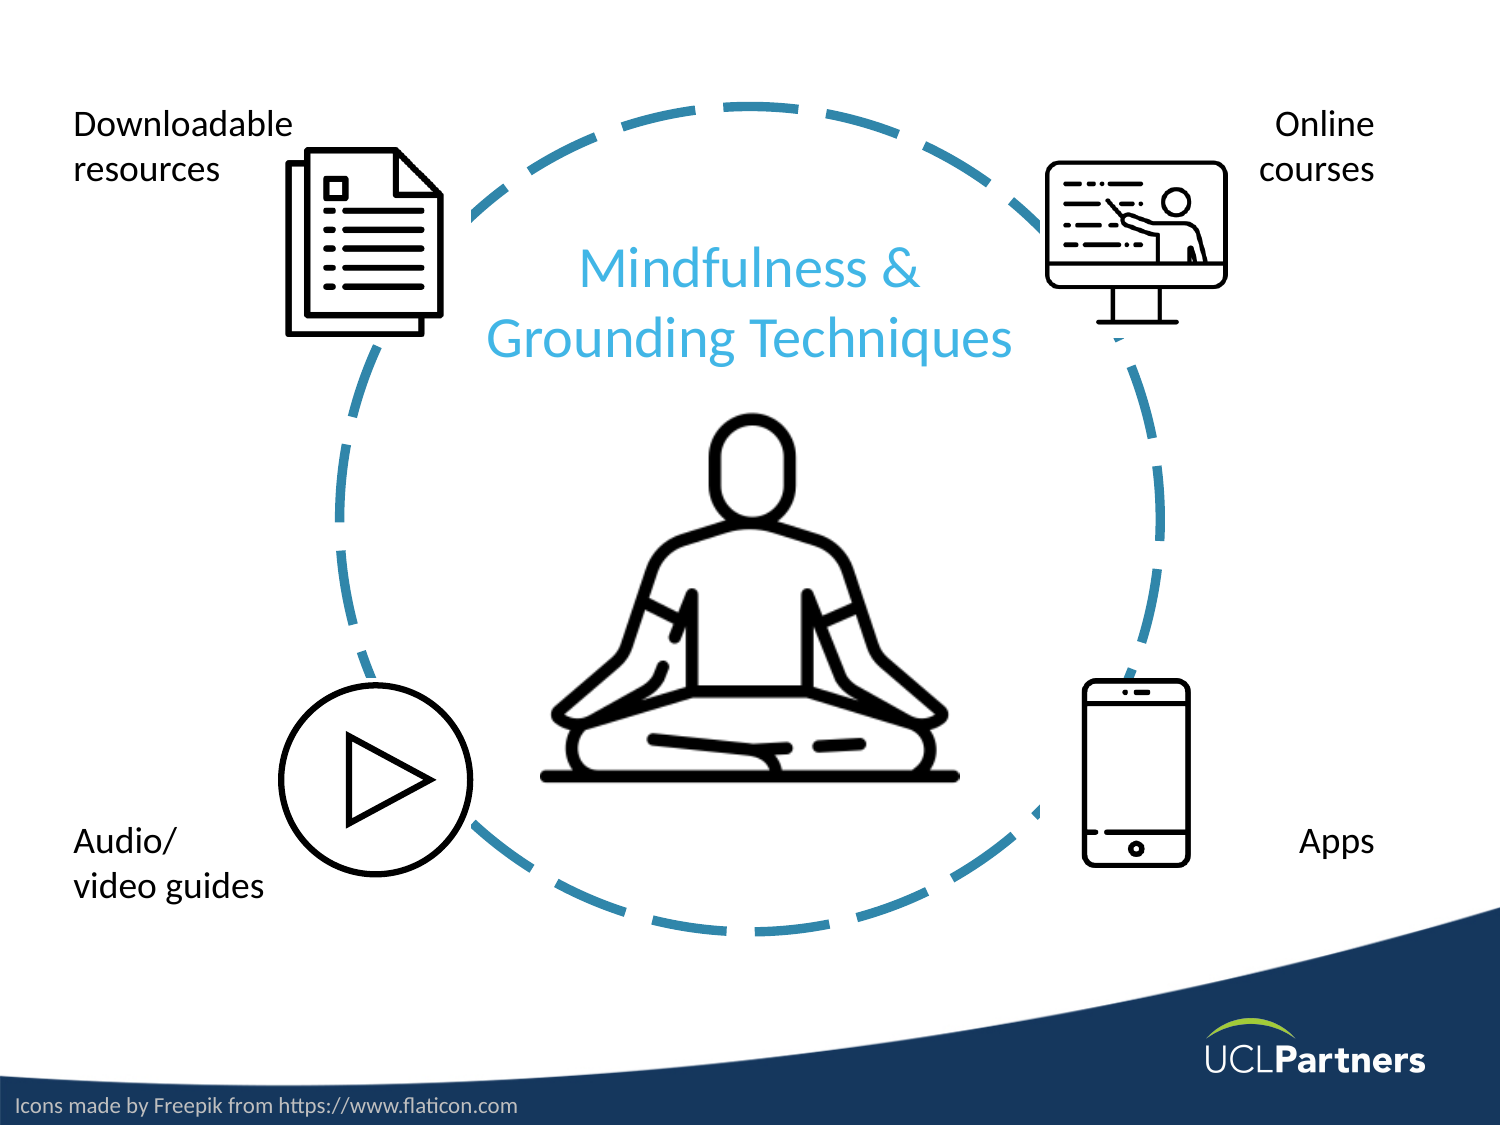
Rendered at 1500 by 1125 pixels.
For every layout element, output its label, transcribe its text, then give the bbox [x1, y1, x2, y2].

text_box [347, 734, 433, 826]
text_box Audio/ video guides [58, 808, 314, 914]
text_box Downloadable resources [58, 91, 314, 196]
text_box Apps [1186, 808, 1390, 869]
text_box [413, 795, 471, 869]
text_box [314, 854, 338, 869]
text_box [280, 147, 471, 338]
text_box [280, 678, 471, 766]
text_box Icons made by Freepik from https://www.flaticon.com [0, 1083, 854, 1125]
text_box Online courses [1186, 91, 1390, 196]
text_box [471, 105, 1036, 221]
text_box [280, 793, 284, 808]
picture [0, 0, 1500, 1125]
text_box Mindfulness & Grounding Techniques [461, 221, 1039, 377]
text_box [338, 224, 1162, 933]
text_box [280, 684, 472, 876]
